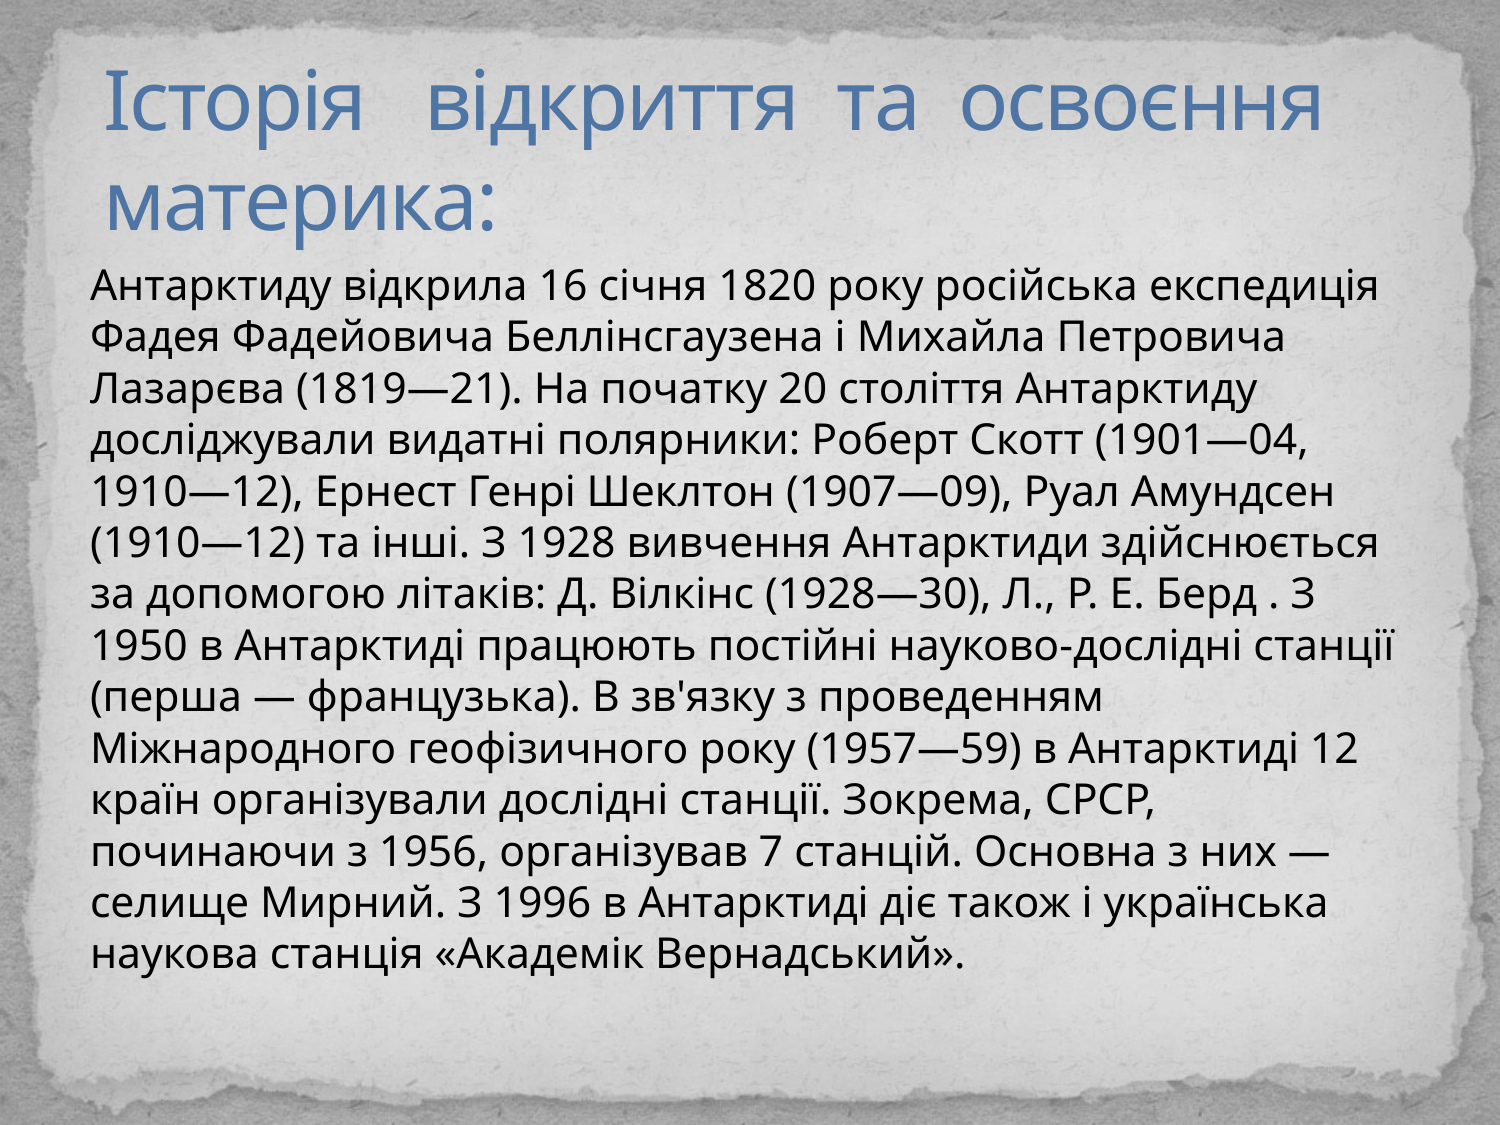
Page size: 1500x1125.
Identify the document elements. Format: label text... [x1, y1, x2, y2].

title Історія відкриття та освоєння материка: [88, 54, 1439, 255]
list Антарктиду відкрила 16 січня 1820 року російська експедиція Фадея Фадейовича Беллінсгаузена і Михайла Петровича Лазарєва (1819—21). На початку 20 століття Антарктиду досліджували видатні полярники: Роберт Скотт (1901—04, 1910—12), Ернест Генрі Шеклтон (1907—09), Руал Амундсен (1910—12) та інші. З 1928 вивчення Антарктиди здійснюється за допомогою літаків: Д. Вілкінс (1928—30), Л., Р. Е. Берд . З 1950 в Антарктиді працюють постійні науково-дослідні станції (перша — французька). В зв'язку з проведенням Міжнародного геофізичного року (1957—59) в Антарктиді 12 країн організували дослідні станції. Зокрема, СРСР, починаючи з 1956, організував 7 станцій. Основна з них — селище Мирний. З 1996 в Антарктиді діє також і українська наукова станція «Академік Вернадський». [74, 249, 1426, 1001]
